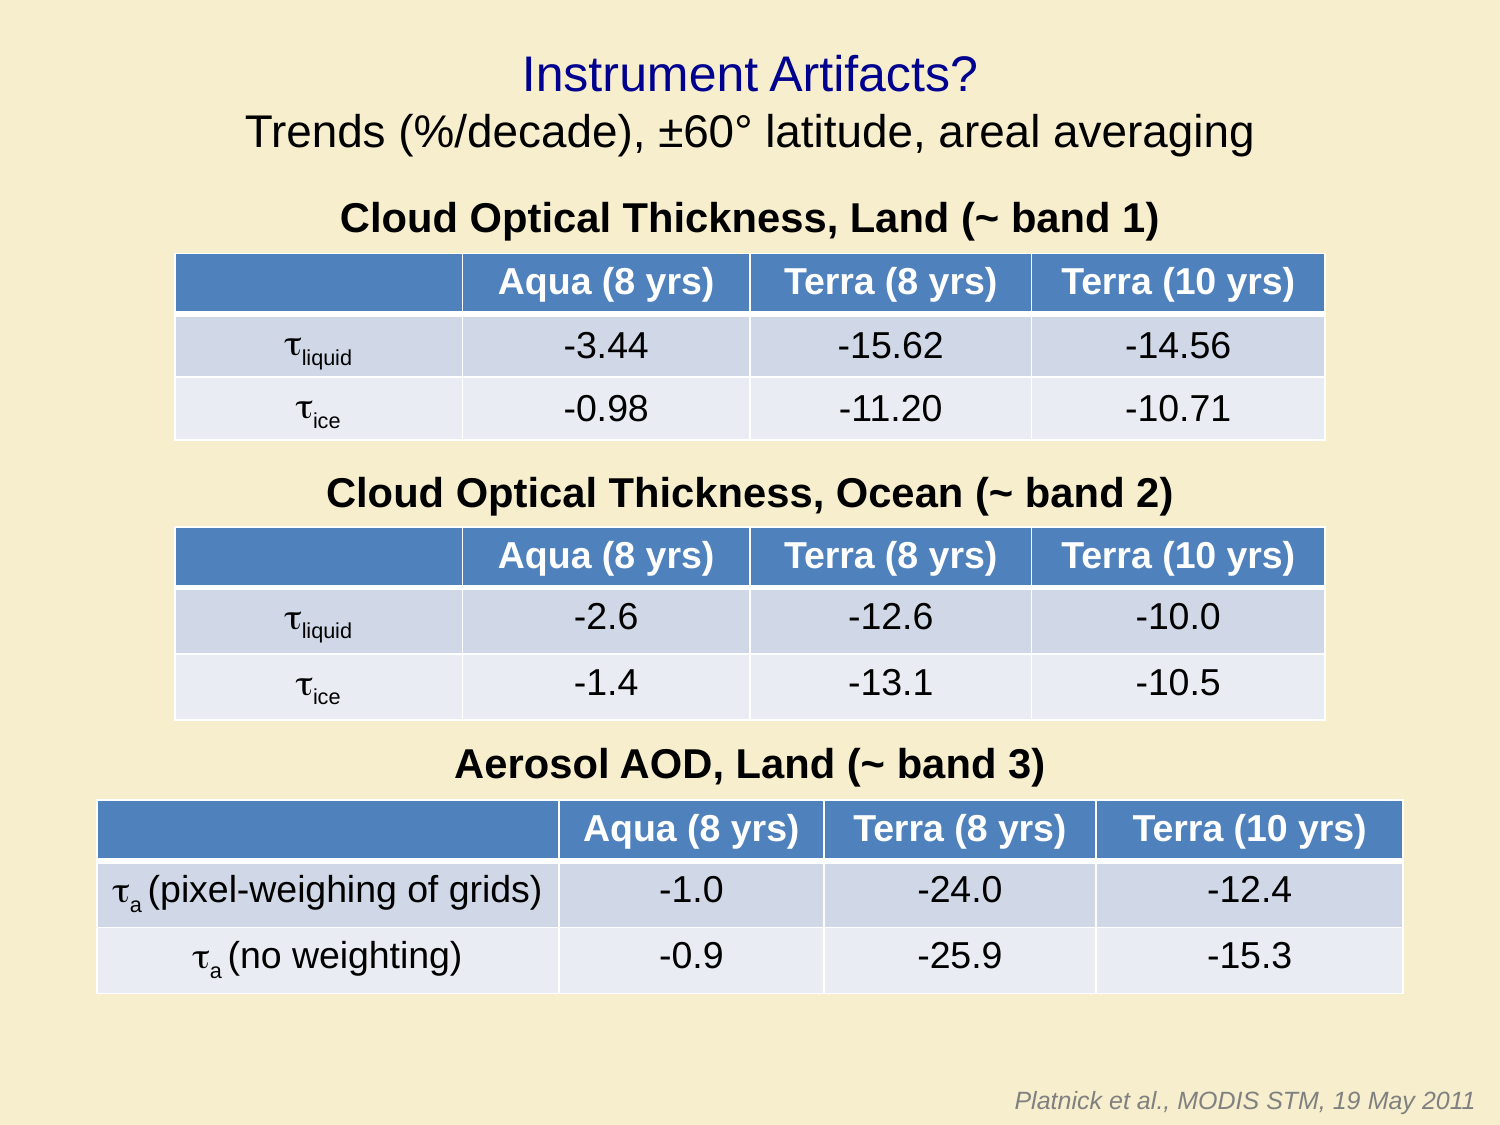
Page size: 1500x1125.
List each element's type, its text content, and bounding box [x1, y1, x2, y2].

table_cell -0.98 [463, 378, 749, 439]
table_cell -10.71 [1032, 378, 1324, 439]
text_box Aerosol AOD, Land (~ band 3) [439, 728, 1061, 794]
table_cell -12.4 [1097, 864, 1402, 927]
table_cell ta (pixel-weighing of grids) [98, 864, 558, 927]
table_cell -15.3 [1097, 928, 1402, 993]
table_header Terra (10 yrs) [1032, 254, 1324, 311]
table_header Aqua (8 yrs) [560, 801, 823, 858]
text_box Cloud Optical Thickness, Ocean (~ band 2) [311, 458, 1189, 524]
table_header Terra (8 yrs) [751, 254, 1031, 311]
table_cell -12.6 [751, 590, 1031, 653]
table_header [176, 528, 462, 585]
table_cell -10.5 [1032, 655, 1324, 719]
text_box Cloud Optical Thickness, Land (~ band 1) [325, 183, 1175, 248]
table_header [176, 254, 462, 311]
table_header Terra (10 yrs) [1097, 801, 1402, 858]
table_cell -13.1 [751, 655, 1031, 719]
text_box Platnick et al., MODIS STM, 19 May 2011 [999, 1077, 1492, 1122]
table_cell -10.0 [1032, 590, 1324, 653]
table_header Terra (8 yrs) [825, 801, 1095, 858]
table_cell -15.62 [751, 317, 1031, 376]
table_cell -0.9 [560, 928, 823, 993]
table_cell -14.56 [1032, 317, 1324, 376]
table_cell tliquid [176, 590, 462, 653]
table_cell -1.0 [560, 864, 823, 927]
table_header Terra (8 yrs) [751, 528, 1031, 585]
table_header Aqua (8 yrs) [463, 528, 749, 585]
table_cell tliquid [176, 317, 462, 376]
table_cell -3.44 [463, 317, 749, 376]
table_cell ta (no weighting) [98, 928, 558, 993]
table_cell tice [176, 378, 462, 439]
table_cell -11.20 [751, 378, 1031, 439]
table_cell -24.0 [825, 864, 1095, 927]
table_cell -25.9 [825, 928, 1095, 993]
table_cell -1.4 [463, 655, 749, 719]
table_header [98, 801, 558, 858]
table_cell tice [176, 655, 462, 719]
table_header Terra (10 yrs) [1032, 528, 1324, 585]
table_cell -2.6 [463, 590, 749, 653]
table_header Aqua (8 yrs) [463, 254, 749, 311]
text_box Instrument Artifacts? Trends (%/decade), ±60° latitude, areal averaging [0, 76, 1500, 182]
